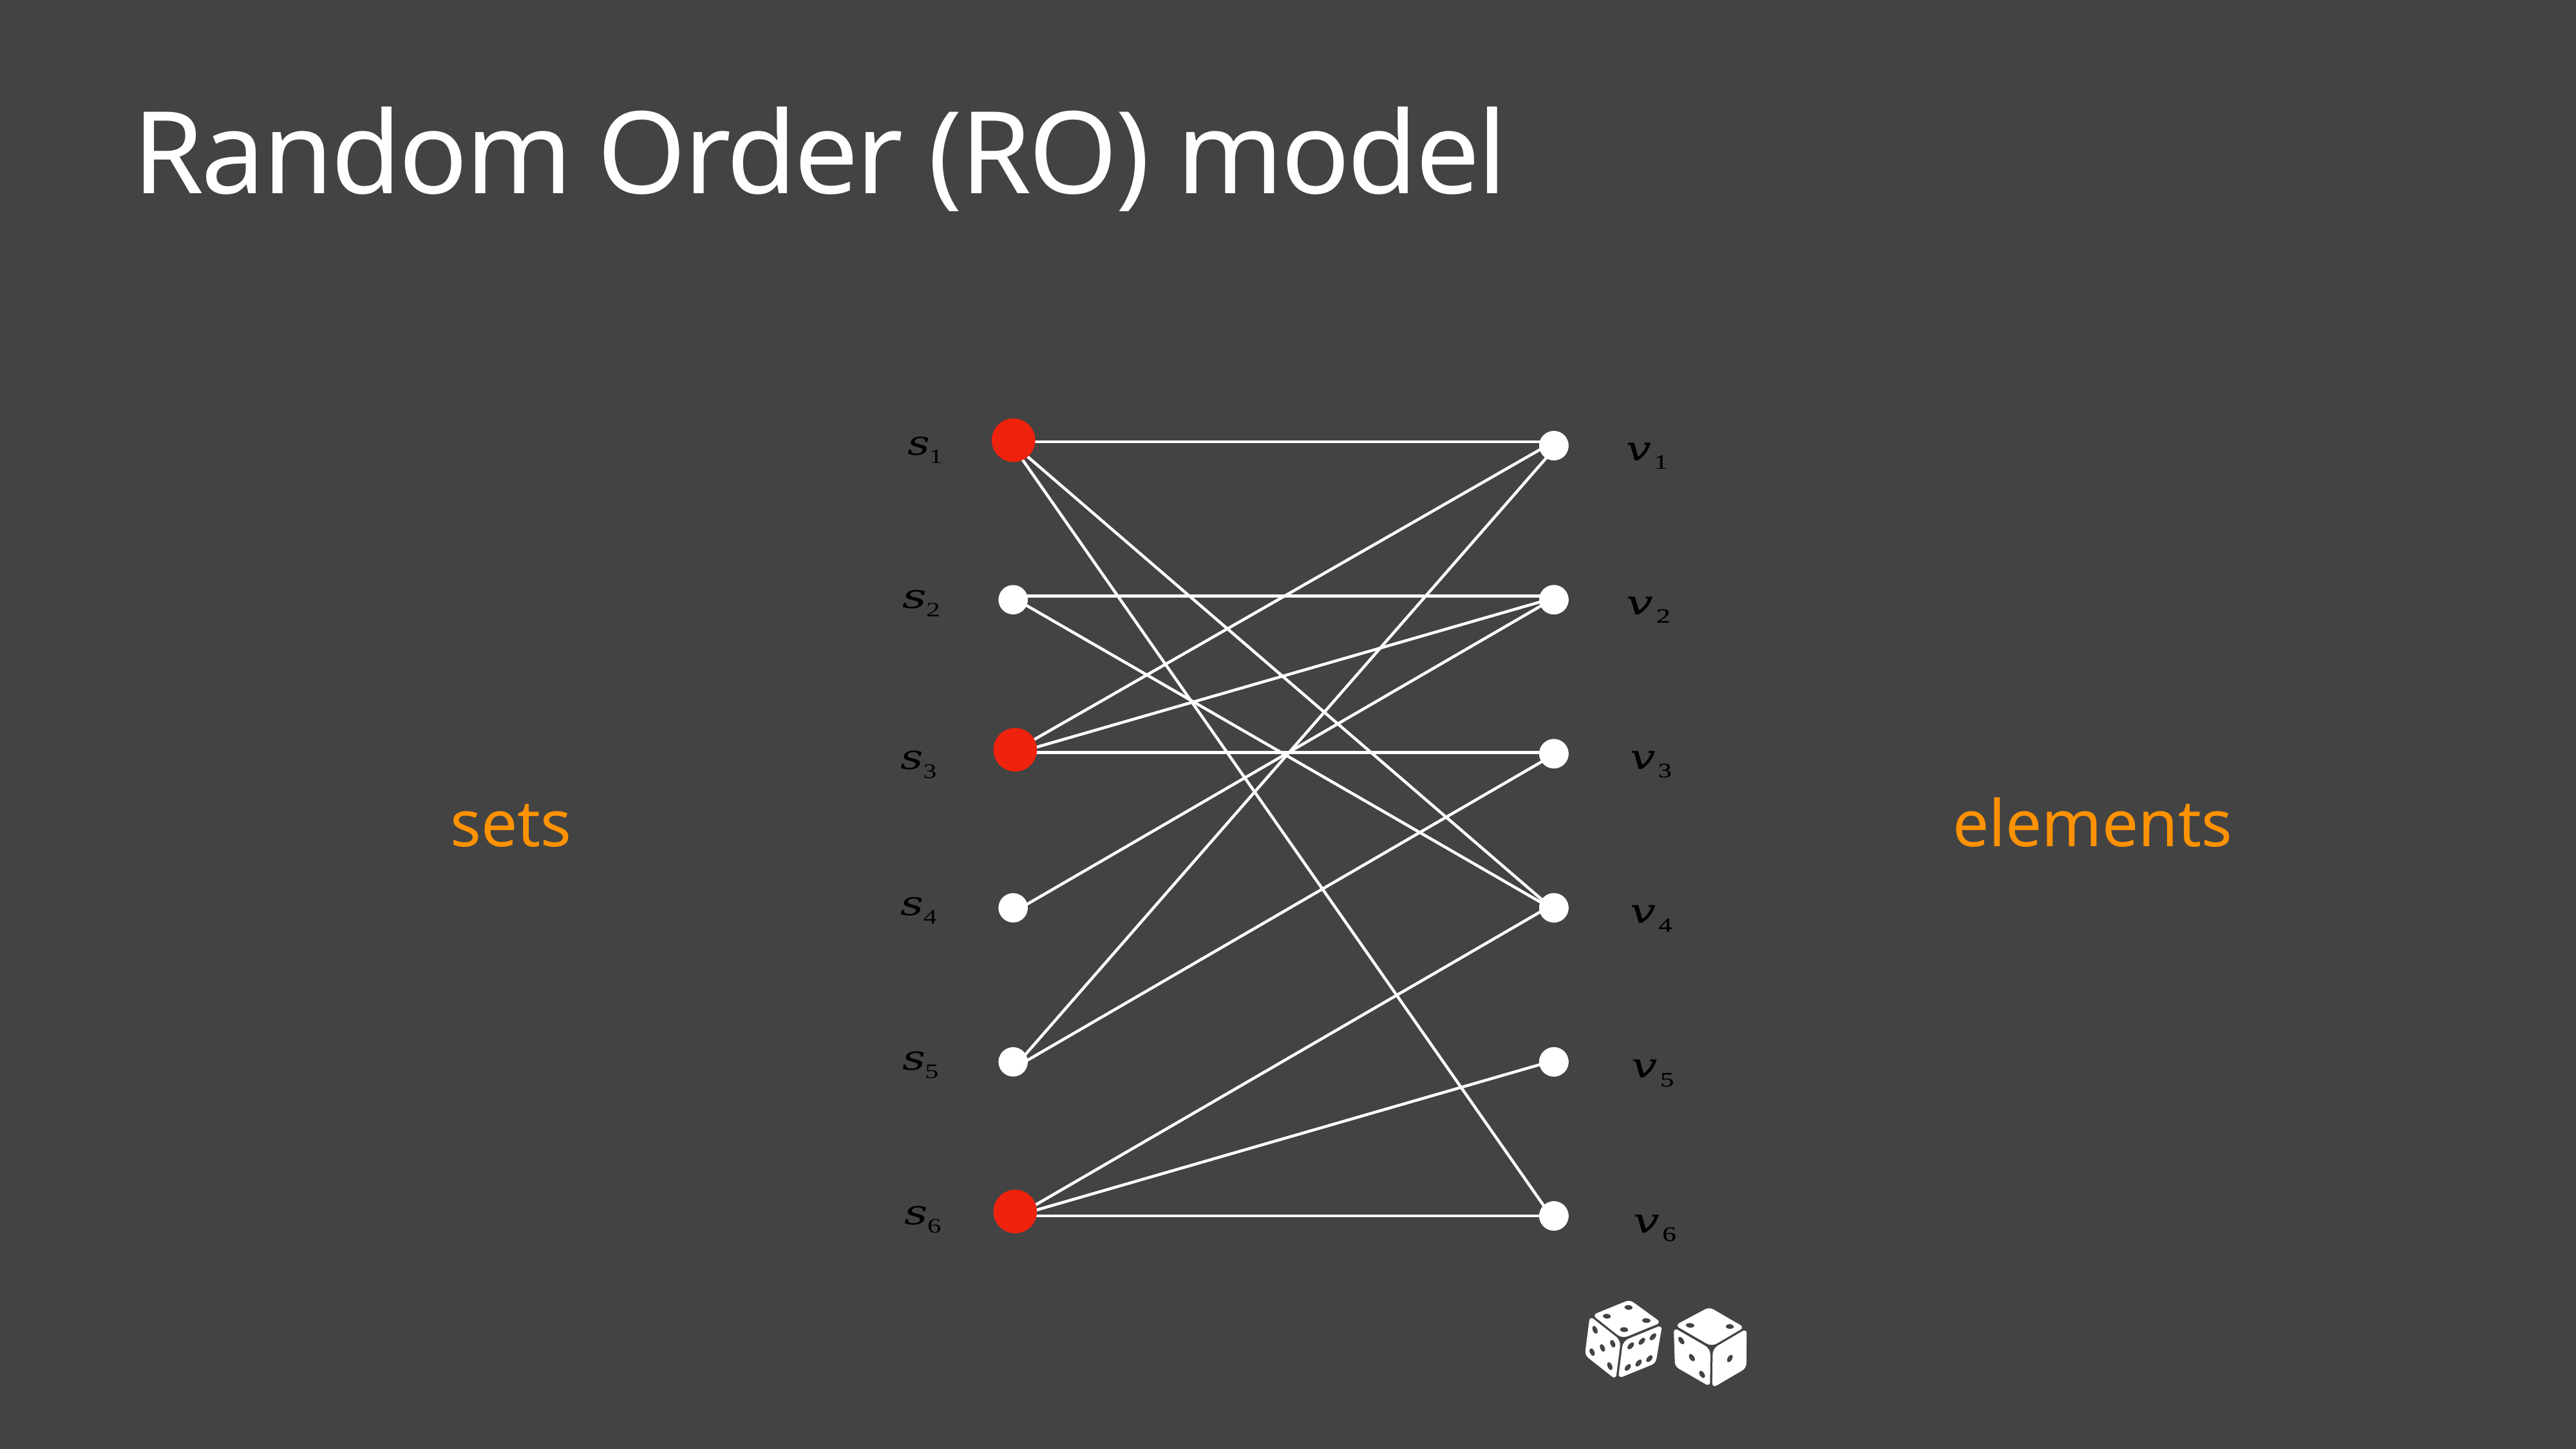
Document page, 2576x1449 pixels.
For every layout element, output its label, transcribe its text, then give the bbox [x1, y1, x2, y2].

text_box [1573, 1292, 1763, 1397]
text_box [998, 585, 1011, 614]
text_box [998, 1047, 1012, 1077]
text_box [993, 1189, 1013, 1233]
title Random Order (RO) model [127, 100, 2449, 253]
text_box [1012, 444, 1675, 1216]
text_box [991, 418, 1034, 462]
text_box [993, 728, 1011, 772]
text_box [998, 893, 1010, 922]
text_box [1013, 446, 1678, 1246]
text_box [1011, 431, 1668, 739]
